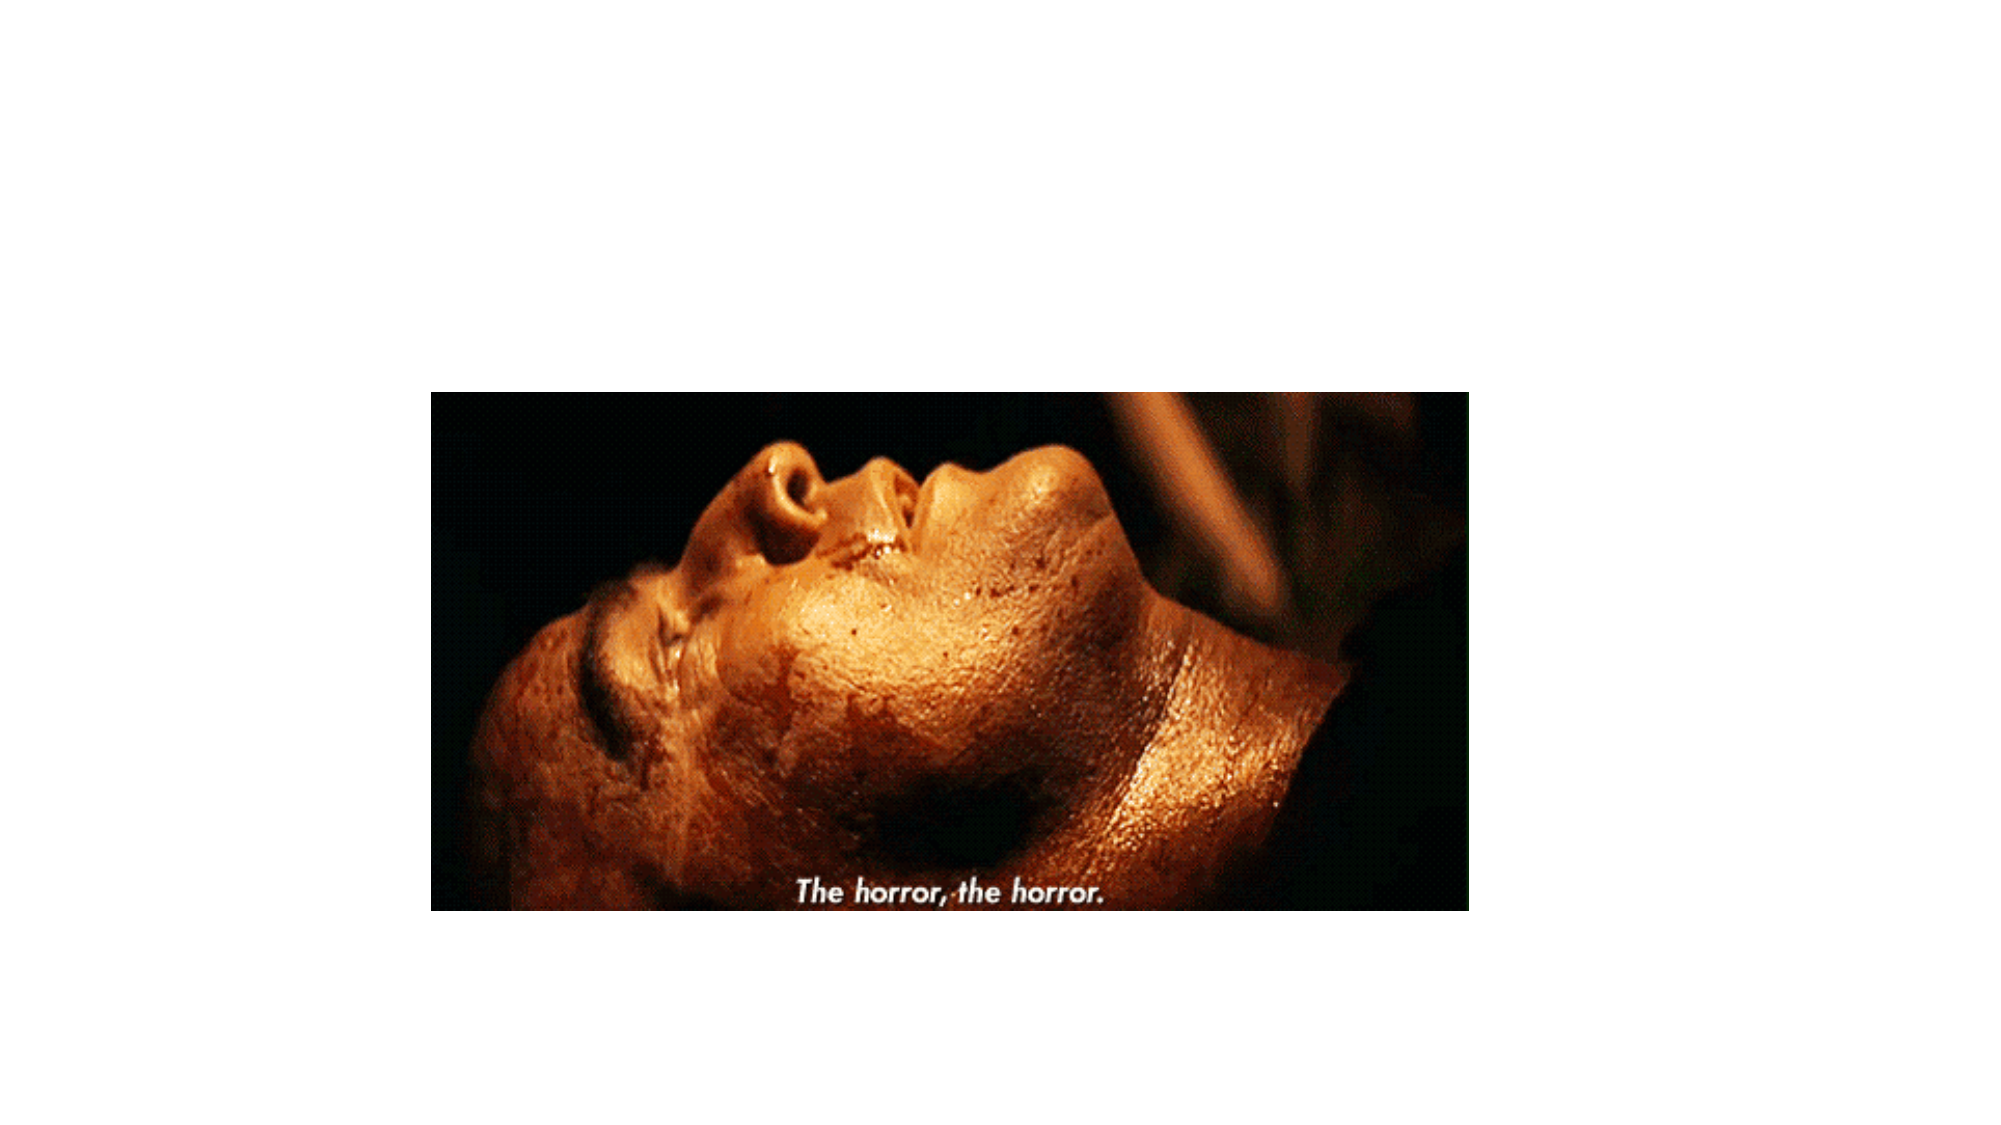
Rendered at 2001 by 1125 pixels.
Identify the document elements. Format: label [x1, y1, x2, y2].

list [431, 392, 1469, 911]
